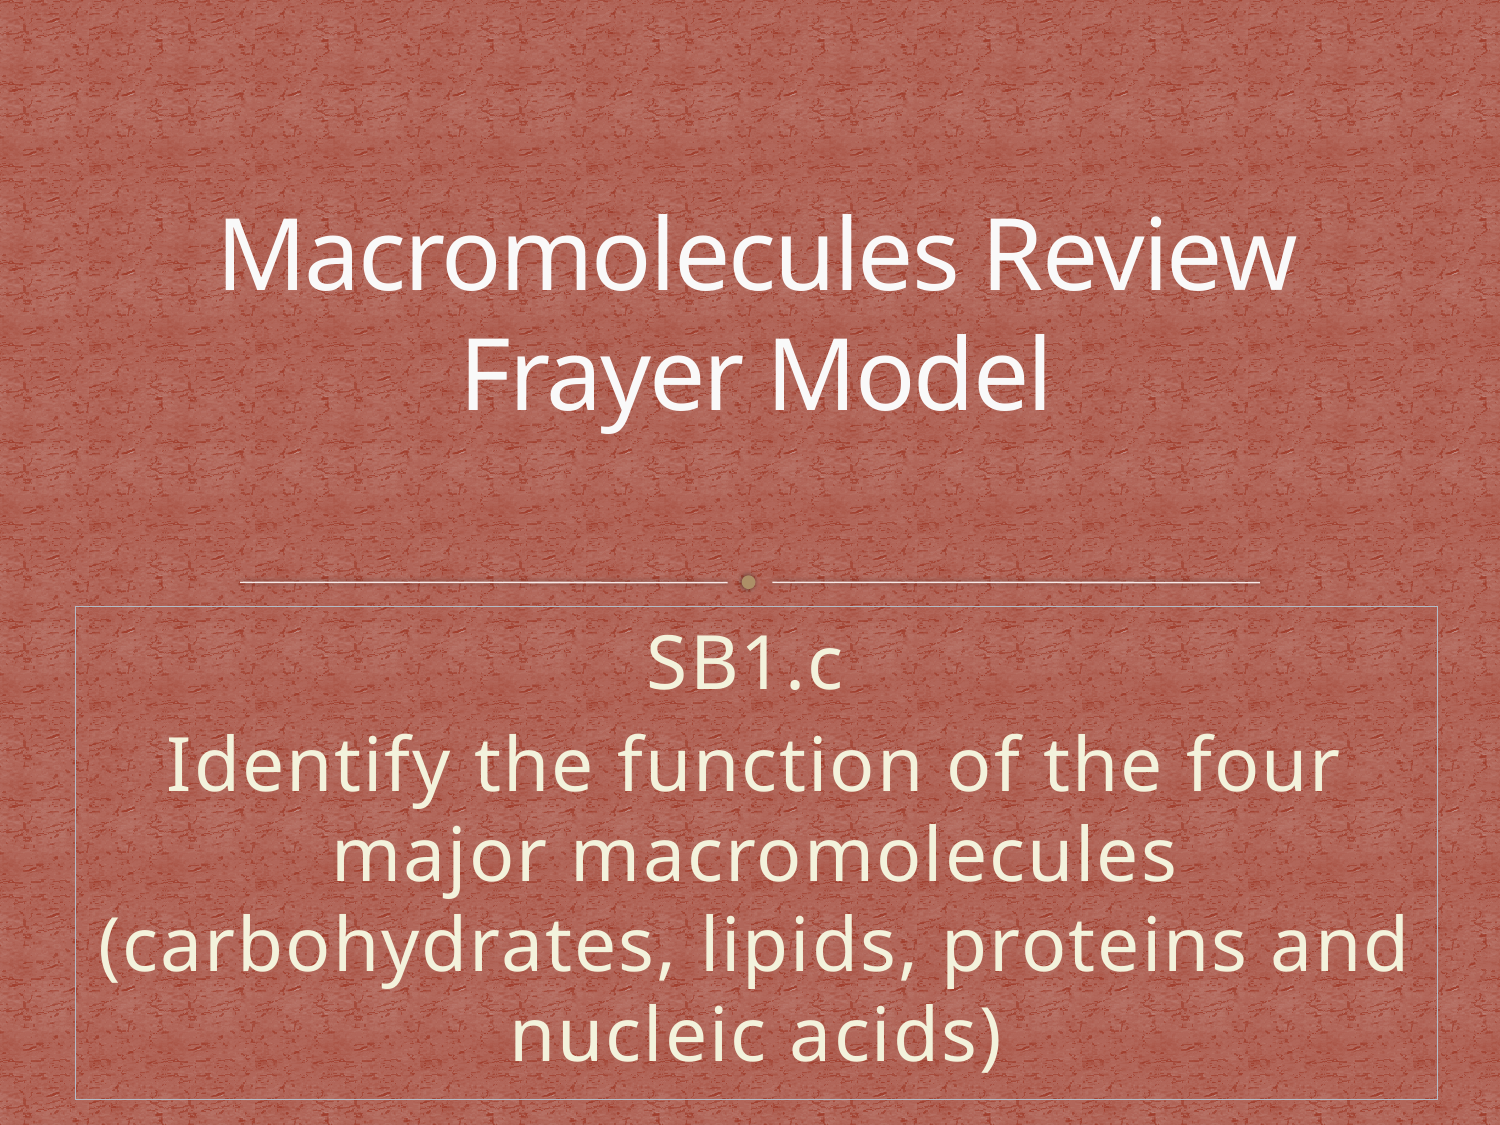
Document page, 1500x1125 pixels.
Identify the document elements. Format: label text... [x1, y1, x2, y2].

title Macromolecules Review Frayer Model [74, 112, 1438, 438]
subtitle SB1.c Identify the function of the four major macromolecules (carbohydrates, lipids, proteins and nucleic acids) [75, 606, 1438, 1100]
